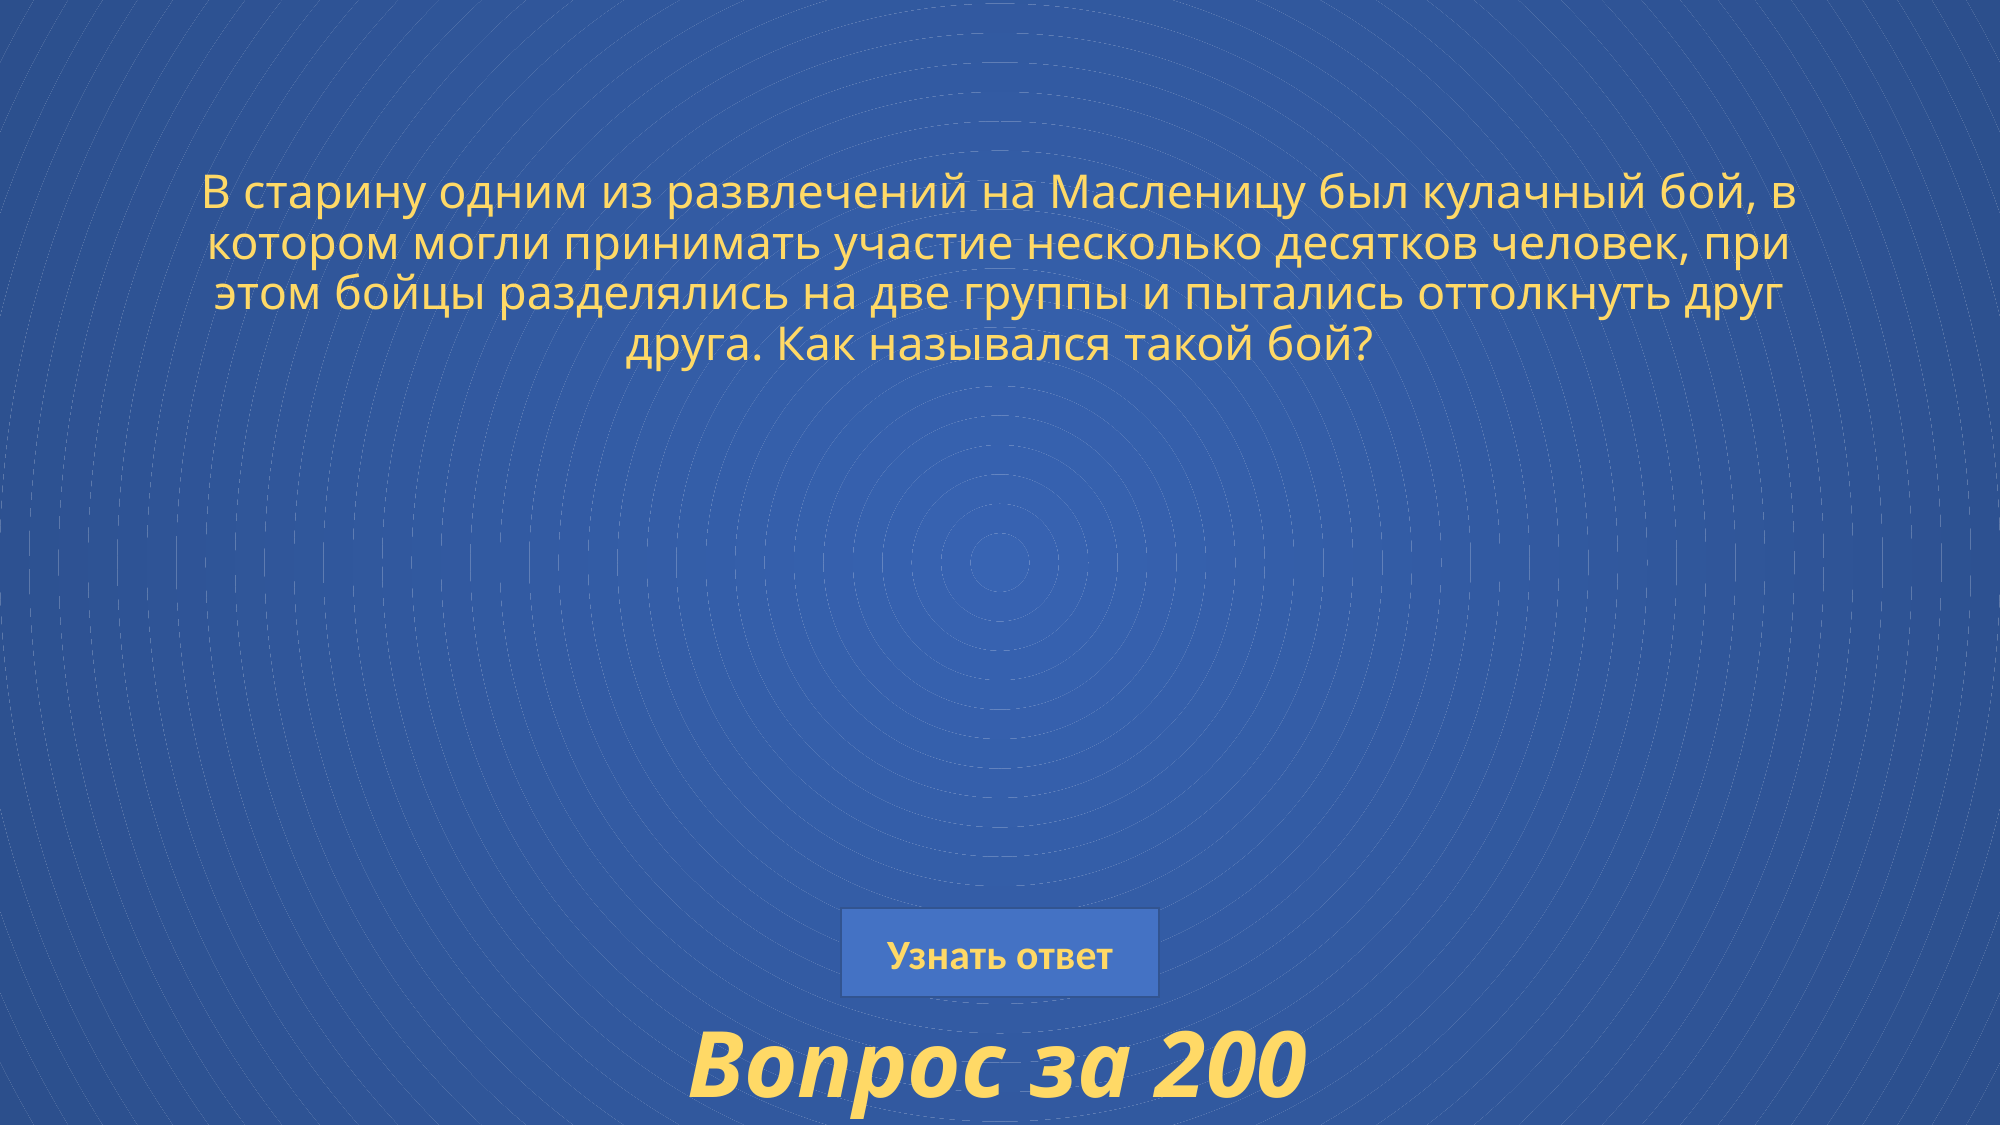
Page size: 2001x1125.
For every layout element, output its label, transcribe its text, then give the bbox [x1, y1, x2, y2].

title В старину одним из развлечений на Масленицу был кулачный бой, в котором могли принимать участие несколько десятков человек, при этом бойцы разделялись на две группы и пытались оттолкнуть друг друга. Как назывался такой бой? [137, 160, 1863, 379]
text_box Вопрос за 200 [672, 998, 1328, 1124]
